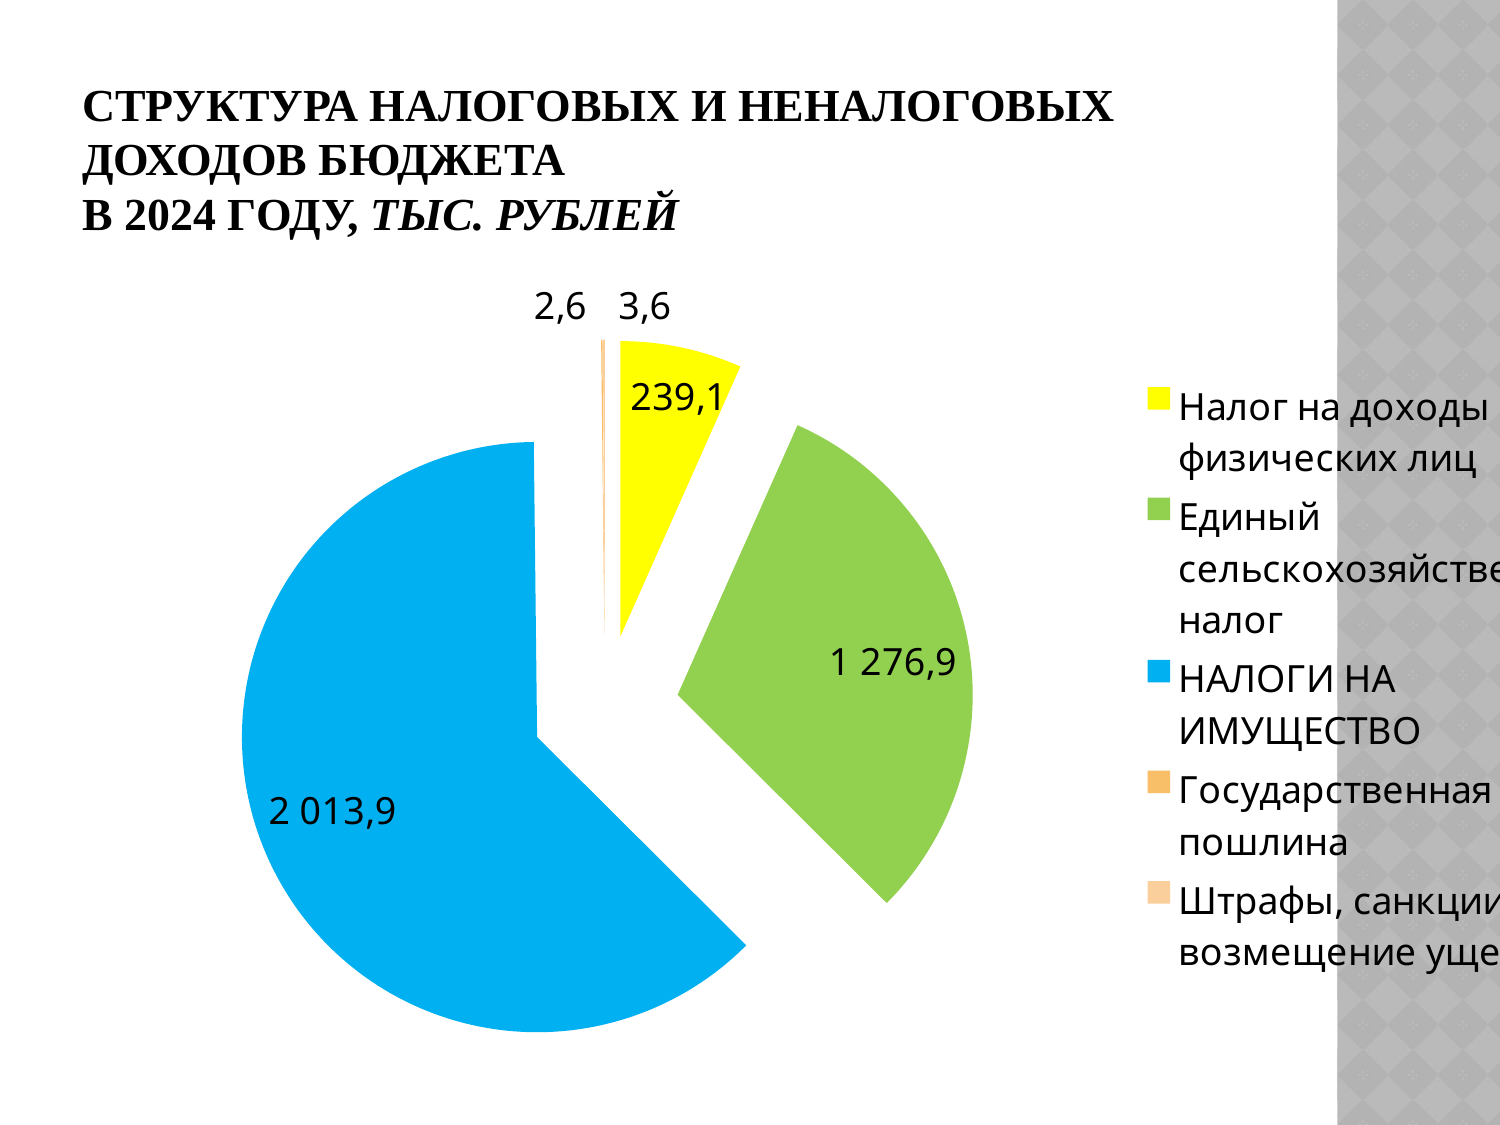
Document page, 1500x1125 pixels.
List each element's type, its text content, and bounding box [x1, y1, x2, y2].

chart [74, 262, 1500, 1095]
title Структура налоговых и неналоговых доходов бюджета в 2024 году, тыс. рублей [75, 52, 1263, 240]
